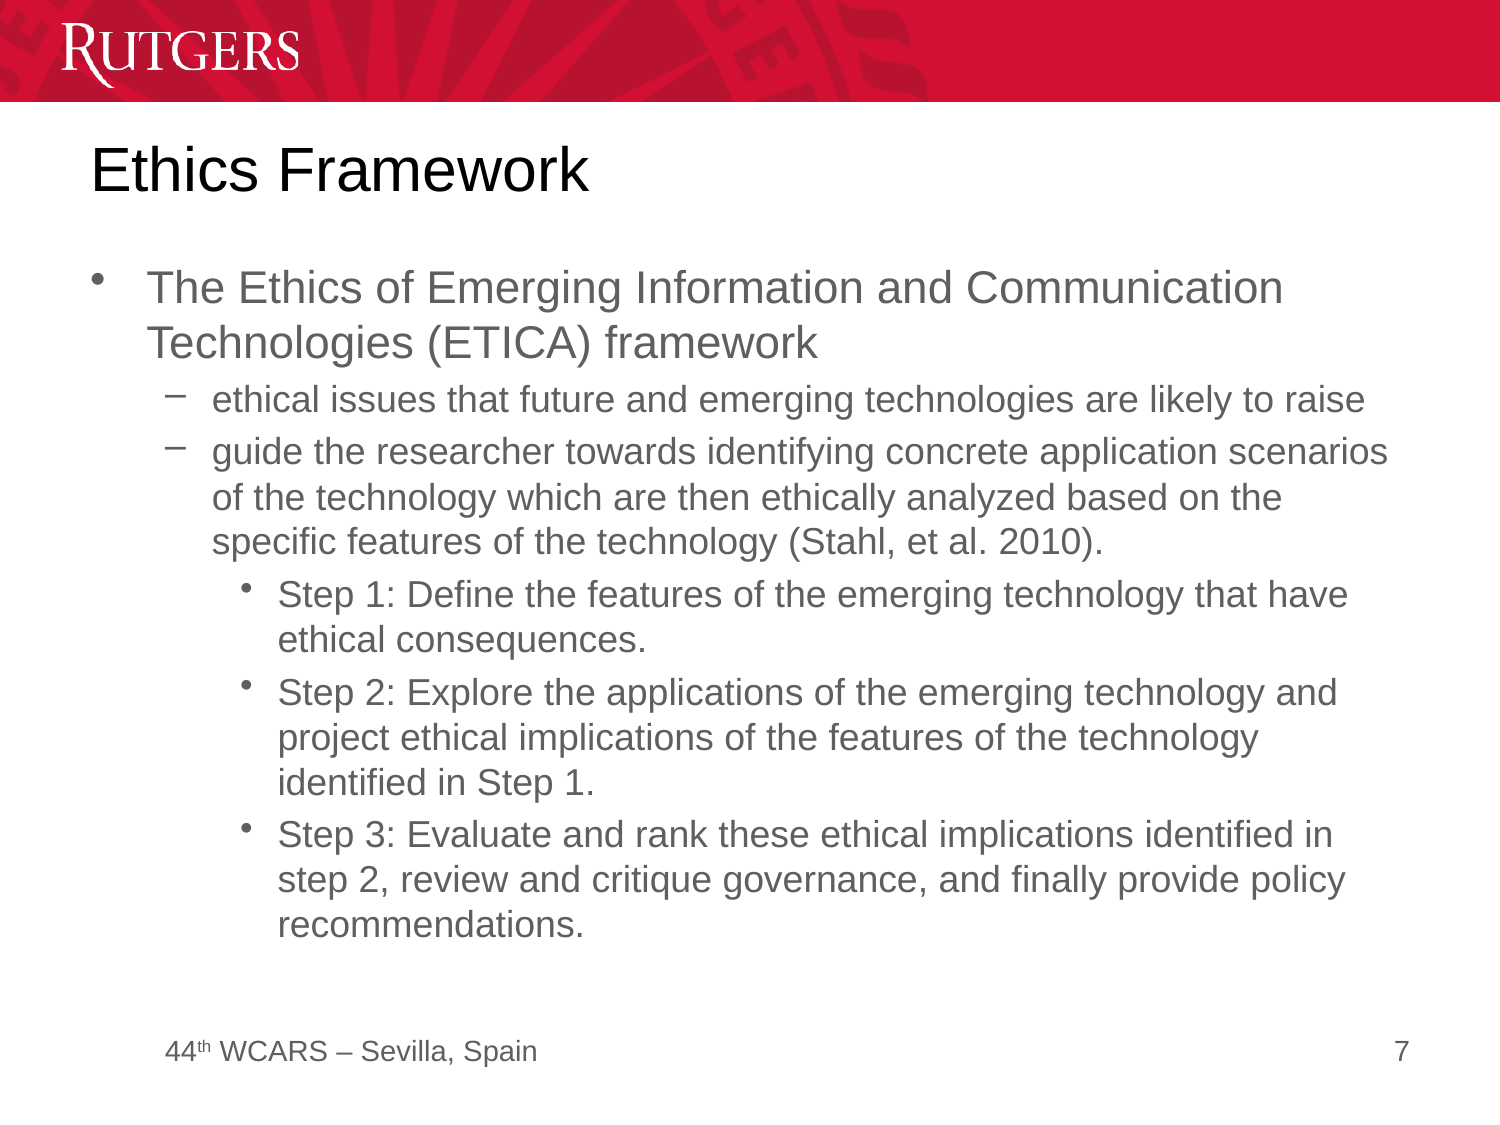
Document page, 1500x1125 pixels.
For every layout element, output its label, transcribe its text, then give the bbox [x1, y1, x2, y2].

picture [0, 0, 1500, 102]
title Ethics Framework [75, 99, 1425, 233]
slide_number 7 [1074, 1024, 1426, 1103]
list The Ethics of Emerging Information and Communication Technologies (ETICA) framework ethical issues that future and emerging technologies are likely to raise guide the researcher towards identifying concrete application scenarios of the technology which are then ethically analyzed based on the specific features of the technology (Stahl, et al. 2010). Step 1: Define the features of the emerging technology that have ethical consequences. Step 2: Explore the applications of the emerging technology and project ethical implications of the features of the technology identified in Step 1. Step 3: Evaluate and rank these ethical implications identified in step 2, review and critique governance, and finally provide policy recommendations. [75, 249, 1425, 994]
